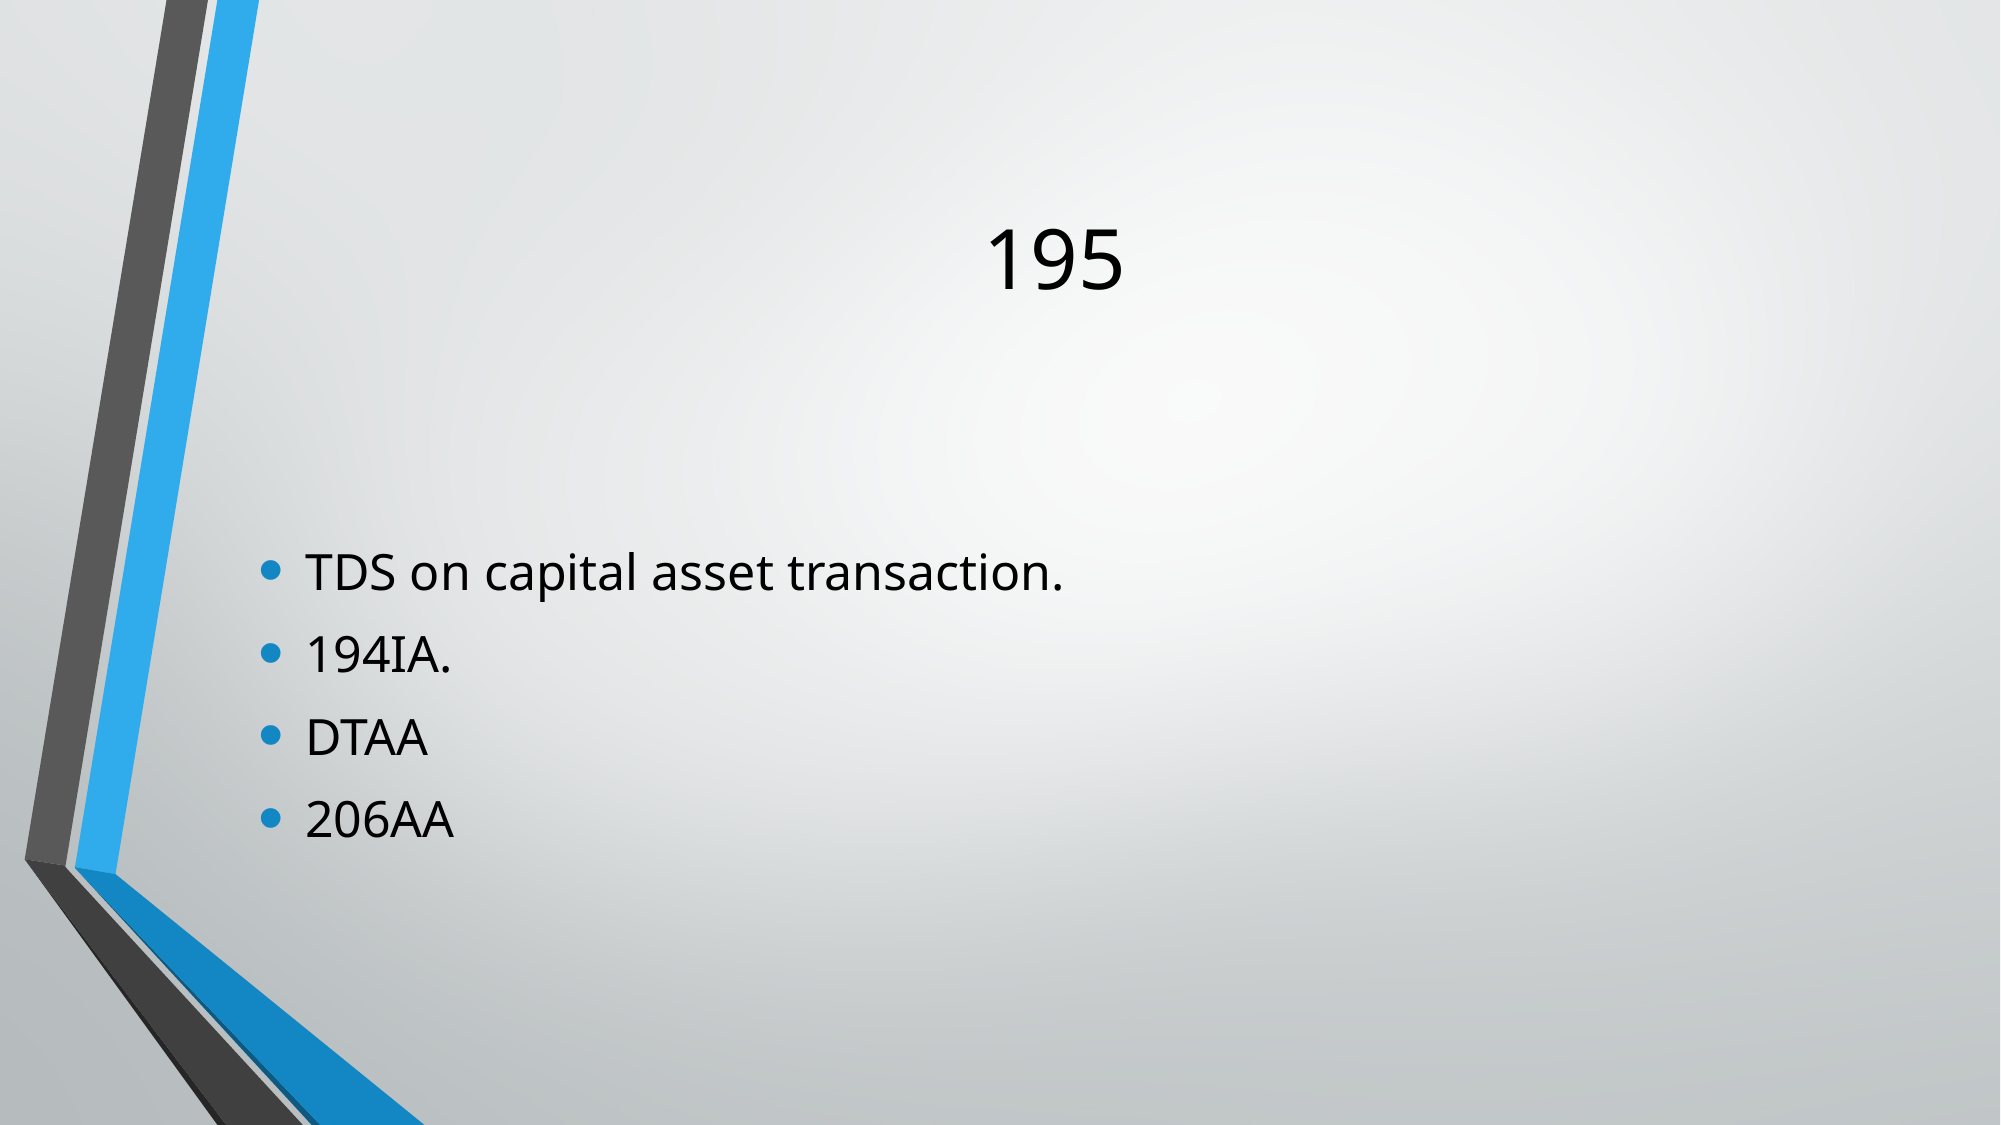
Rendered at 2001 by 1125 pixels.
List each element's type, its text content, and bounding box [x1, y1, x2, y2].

title 195 [243, 112, 1887, 400]
list TDS on capital asset transaction. 194IA. DTAA 206AA [243, 437, 1887, 950]
